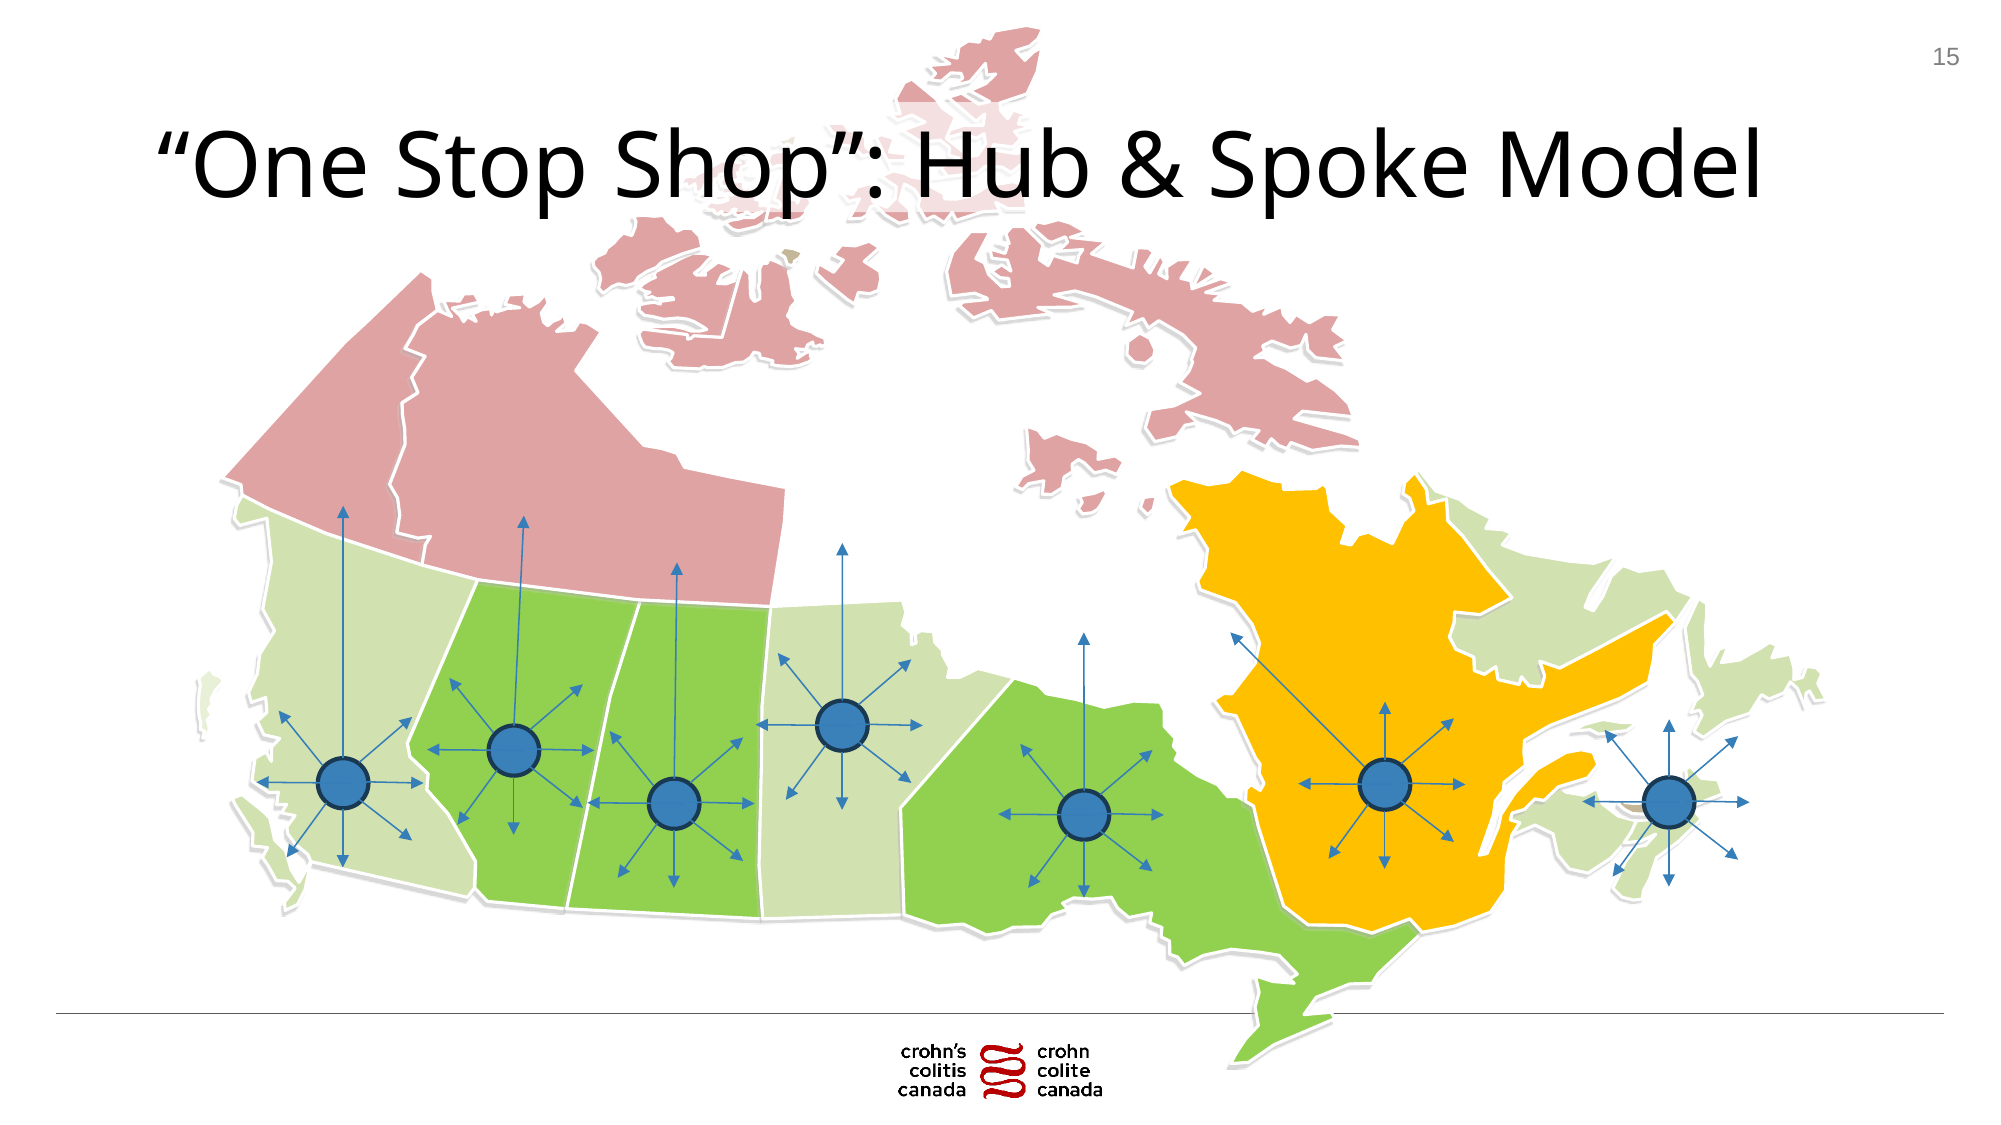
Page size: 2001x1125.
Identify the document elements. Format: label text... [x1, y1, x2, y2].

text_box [755, 542, 924, 811]
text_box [427, 515, 595, 836]
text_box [1230, 632, 1466, 870]
slide_number 15 [1804, 33, 1975, 94]
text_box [255, 505, 424, 868]
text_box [1581, 719, 1750, 887]
picture [898, 1090, 1102, 1099]
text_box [185, 224, 1804, 1090]
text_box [98, 97, 1825, 213]
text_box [587, 562, 755, 889]
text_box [997, 632, 1165, 898]
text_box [185, 32, 1804, 95]
